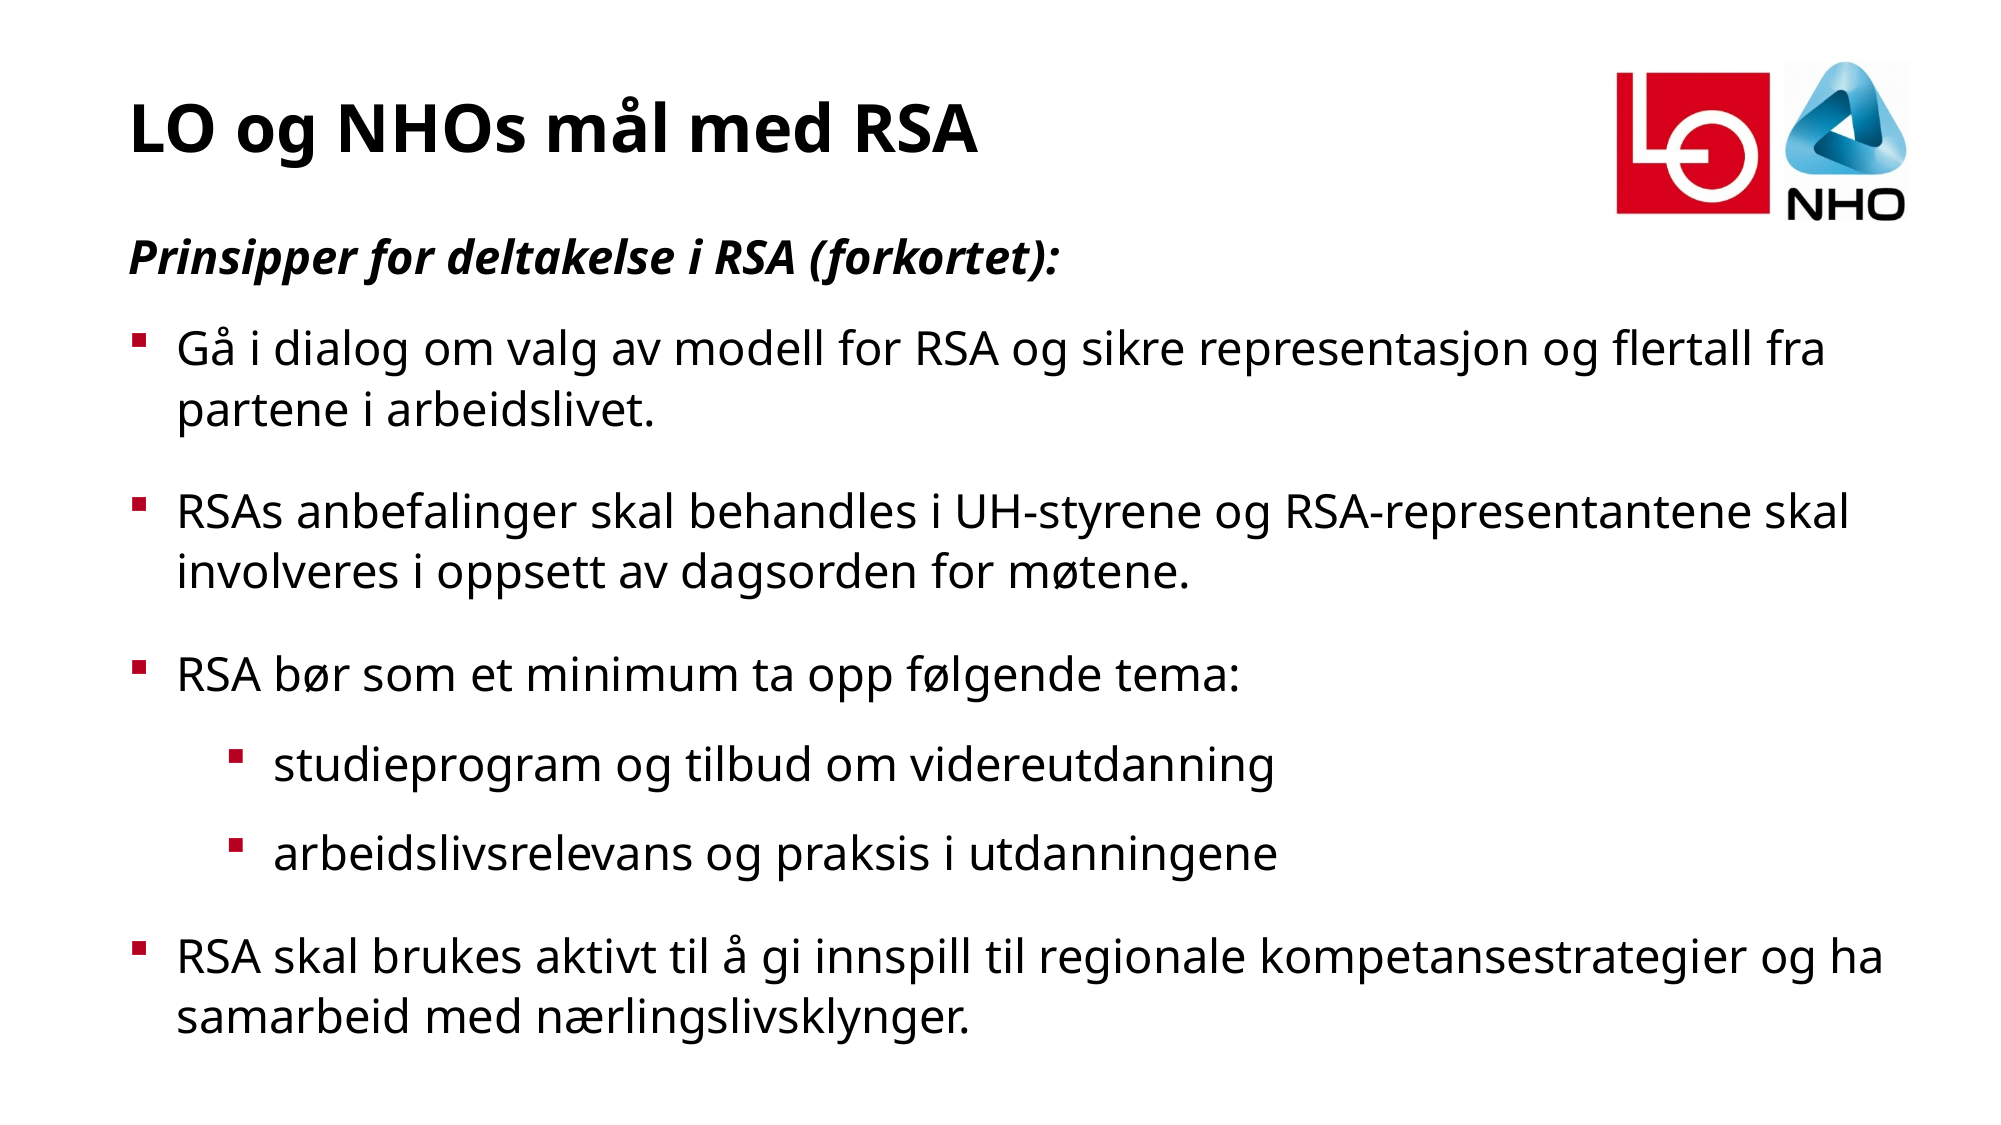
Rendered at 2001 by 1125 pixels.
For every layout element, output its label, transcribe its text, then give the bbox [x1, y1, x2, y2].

picture [1611, 61, 1930, 221]
list Prinsipper for deltakelse i RSA (forkortet): Gå i dialog om valg av modell for RSA og sikre representasjon og flertall fra partene i arbeidslivet. RSAs anbefalinger skal behandles i UH-styrene og RSA-representantene skal involveres i oppsett av dagsorden for møtene. RSA bør som et minimum ta opp følgende tema: studieprogram og tilbud om videreutdanning arbeidslivsrelevans og praksis i utdanningene RSA skal brukes aktivt til å gi innspill til regionale kompetansestrategier og ha samarbeid med nærlingslivsklynger. [128, 220, 1893, 1046]
title LO og NHOs mål med RSA [128, 42, 1872, 167]
